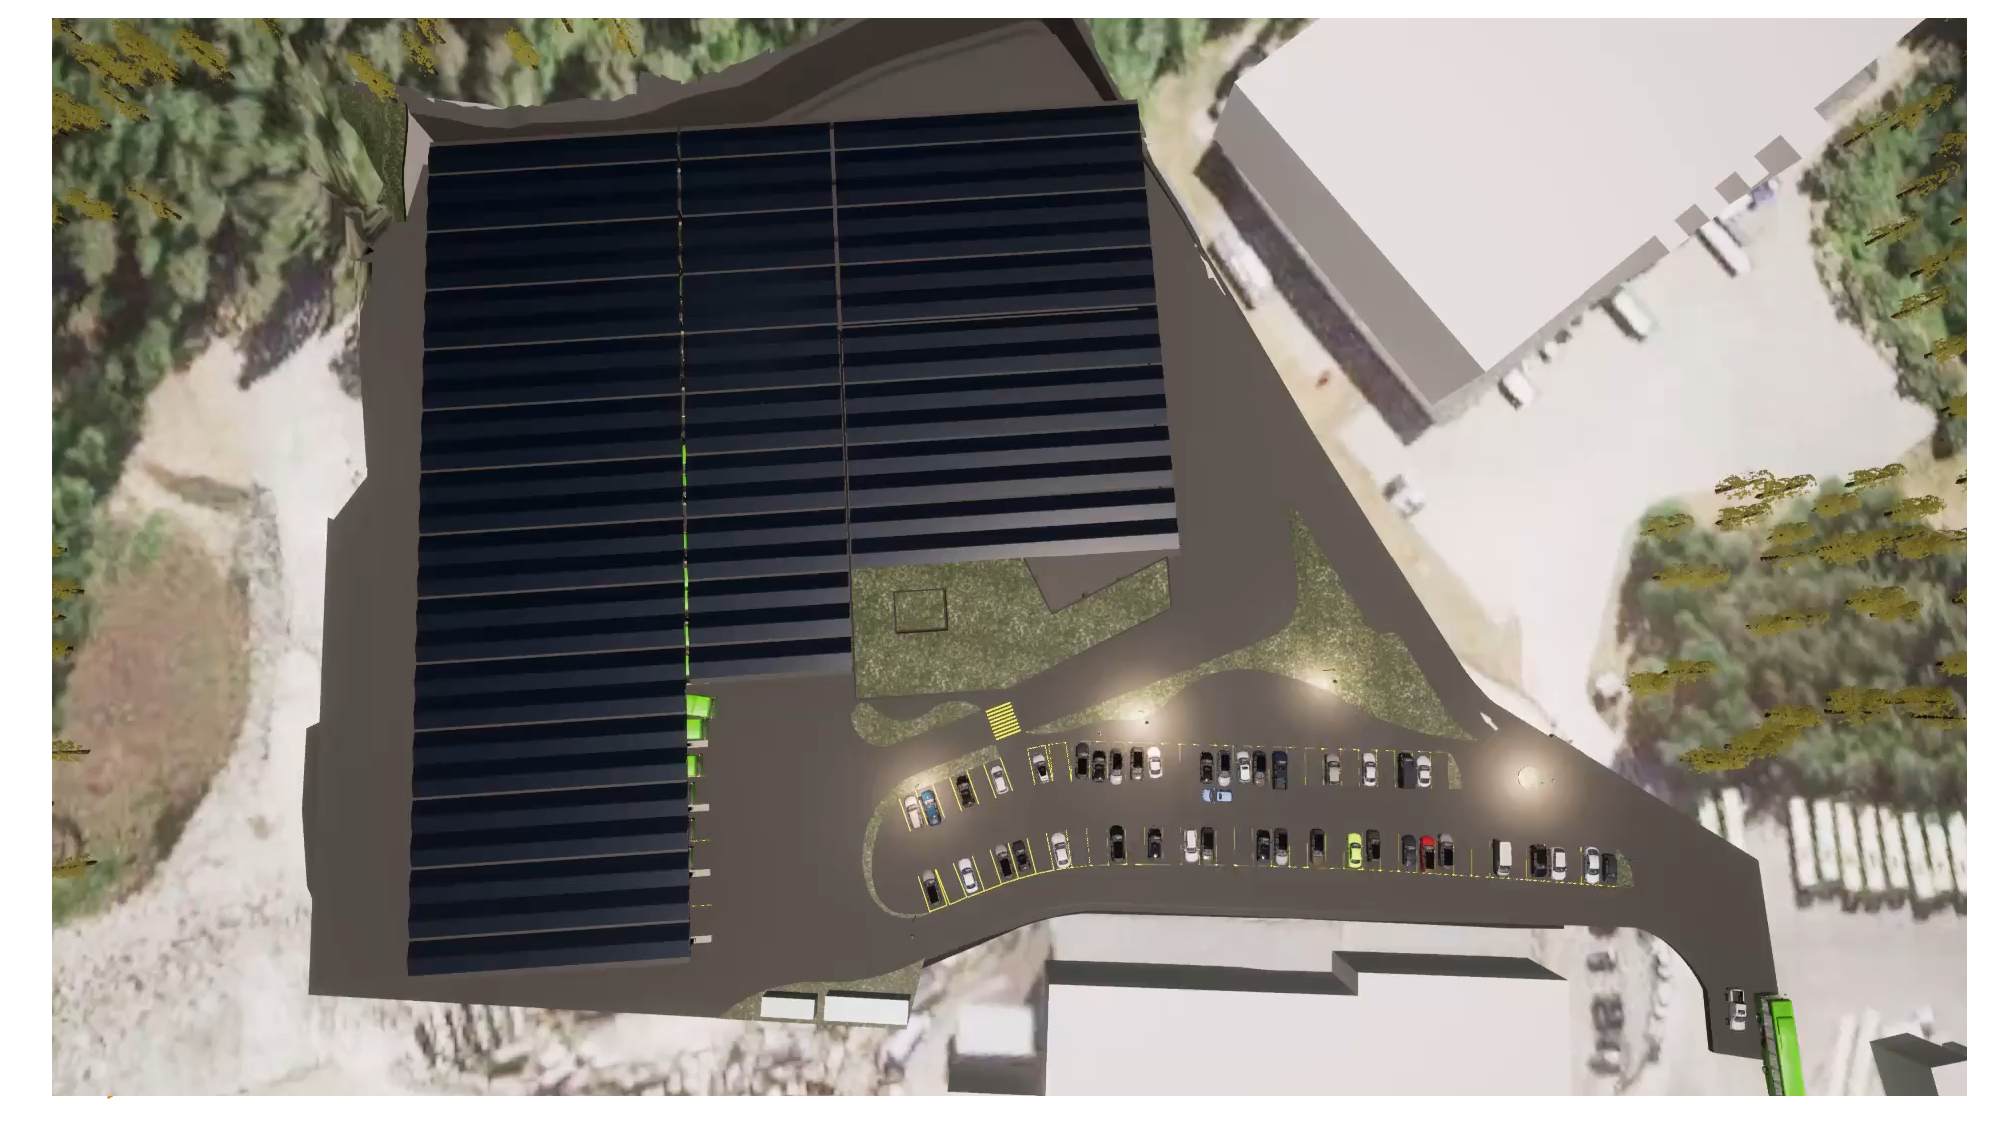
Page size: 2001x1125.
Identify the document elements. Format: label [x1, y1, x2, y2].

list [51, 18, 1968, 1096]
picture [108, 1096, 176, 1105]
